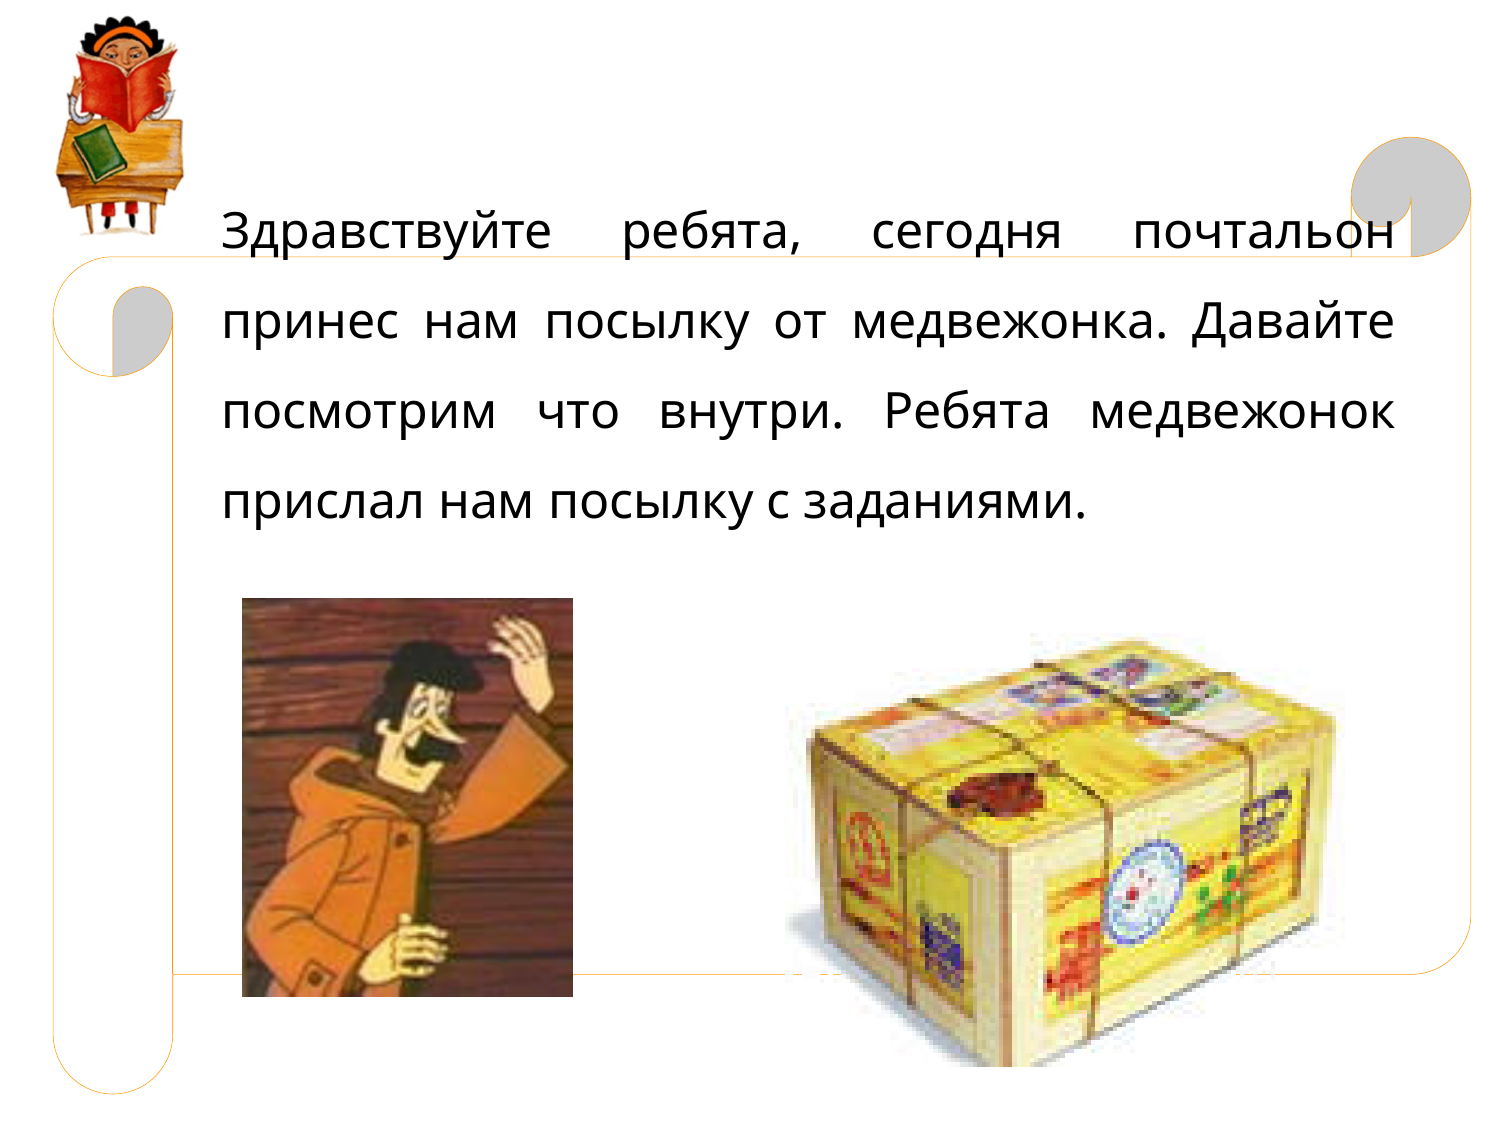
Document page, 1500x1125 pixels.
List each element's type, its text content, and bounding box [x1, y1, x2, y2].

picture [749, 633, 1363, 1067]
picture [241, 598, 574, 997]
picture [0, 0, 237, 237]
text_box Здравствуйте ребята, сегодня почтальон принес нам посылку от медвежонка. Давайте посмотрим что внутри. Ребята медвежонок прислал нам посылку с заданиями. [206, 160, 1412, 536]
